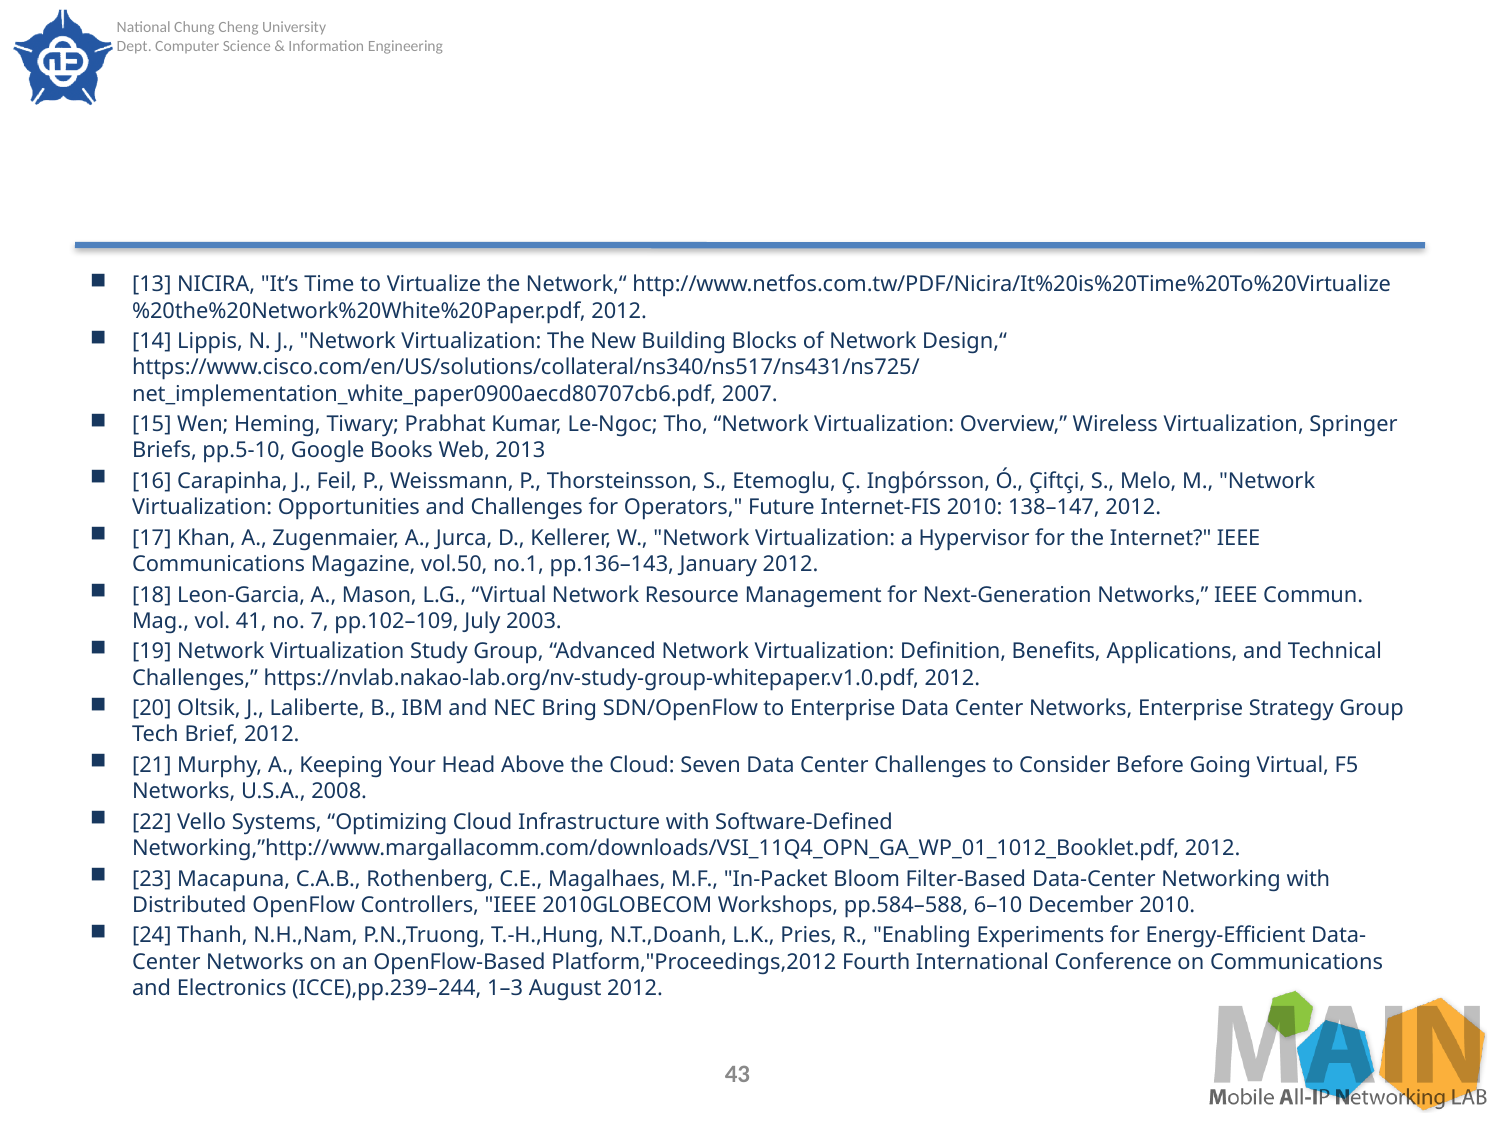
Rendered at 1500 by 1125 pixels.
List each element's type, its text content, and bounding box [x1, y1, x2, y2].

picture [0, 0, 126, 113]
slide_number 43 [562, 1042, 913, 1103]
picture [1050, 987, 1488, 1113]
list [13] NICIRA, "It’s Time to Virtualize the Network,“ http://www.netfos.com.tw/PDF/Nicira/It%20is%20Time%20To%20Virtualize%20the%20Network%20White%20Paper.pdf, 2012. [14] Lippis, N. J., "Network Virtualization: The New Building Blocks of Network Design,“ https://www.cisco.com/en/US/solutions/collateral/ns340/ns517/ns431/ns725/net_implementation_white_paper0900aecd80707cb6.pdf, 2007. [15] Wen; Heming, Tiwary; Prabhat Kumar, Le-Ngoc; Tho, “Network Virtualization: Overview,” Wireless Virtualization, Springer Briefs, pp.5-10, Google Books Web, 2013 [16] Carapinha, J., Feil, P., Weissmann, P., Thorsteinsson, S., Etemoglu, Ç. Ingþórsson, Ó., Çiftçi, S., Melo, M., "Network Virtualization: Opportunities and Challenges for Operators," Future Internet-FIS 2010: 138–147, 2012. [17] Khan, A., Zugenmaier, A., Jurca, D., Kellerer, W., "Network Virtualization: a Hypervisor for the Internet?" IEEE Communications Magazine, vol.50, no.1, pp.136–143, January 2012. [18] Leon-Garcia, A., Mason, L.G., “Virtual Network Resource Management for Next-Generation Networks,” IEEE Commun. Mag., vol. 41, no. 7, pp.102–109, July 2003. [19] Network Virtualization Study Group, “Advanced Network Virtualization: Definition, Benefits, Applications, and Technical Challenges,” https://nvlab.nakao-lab.org/nv-study-group-whitepaper.v1.0.pdf, 2012. [20] Oltsik, J., Laliberte, B., IBM and NEC Bring SDN/OpenFlow to Enterprise Data Center Networks, Enterprise Strategy Group Tech Brief, 2012. [21] Murphy, A., Keeping Your Head Above the Cloud: Seven Data Center Challenges to Consider Before Going Virtual, F5 Networks, U.S.A., 2008. [22] Vello Systems, “Optimizing Cloud Infrastructure with Software-Defined Networking,”http://www.margallacomm.com/downloads/VSI_11Q4_OPN_GA_WP_01_1012_Booklet.pdf, 2012. [23] Macapuna, C.A.B., Rothenberg, C.E., Magalhaes, M.F., "In-Packet Bloom Filter-Based Data-Center Networking with Distributed OpenFlow Controllers, "IEEE 2010GLOBECOM Workshops, pp.584–588, 6–10 December 2010. [24] Thanh, N.H.,Nam, P.N.,Truong, T.-H.,Hung, N.T.,Doanh, L.K., Pries, R., "Enabling Experiments for Energy-Efficient Data-Center Networks on an OpenFlow-Based Platform,"Proceedings,2012 Fourth International Conference on Communications and Electronics (ICCE),pp.239–244, 1–3 August 2012. [74, 262, 1426, 1006]
